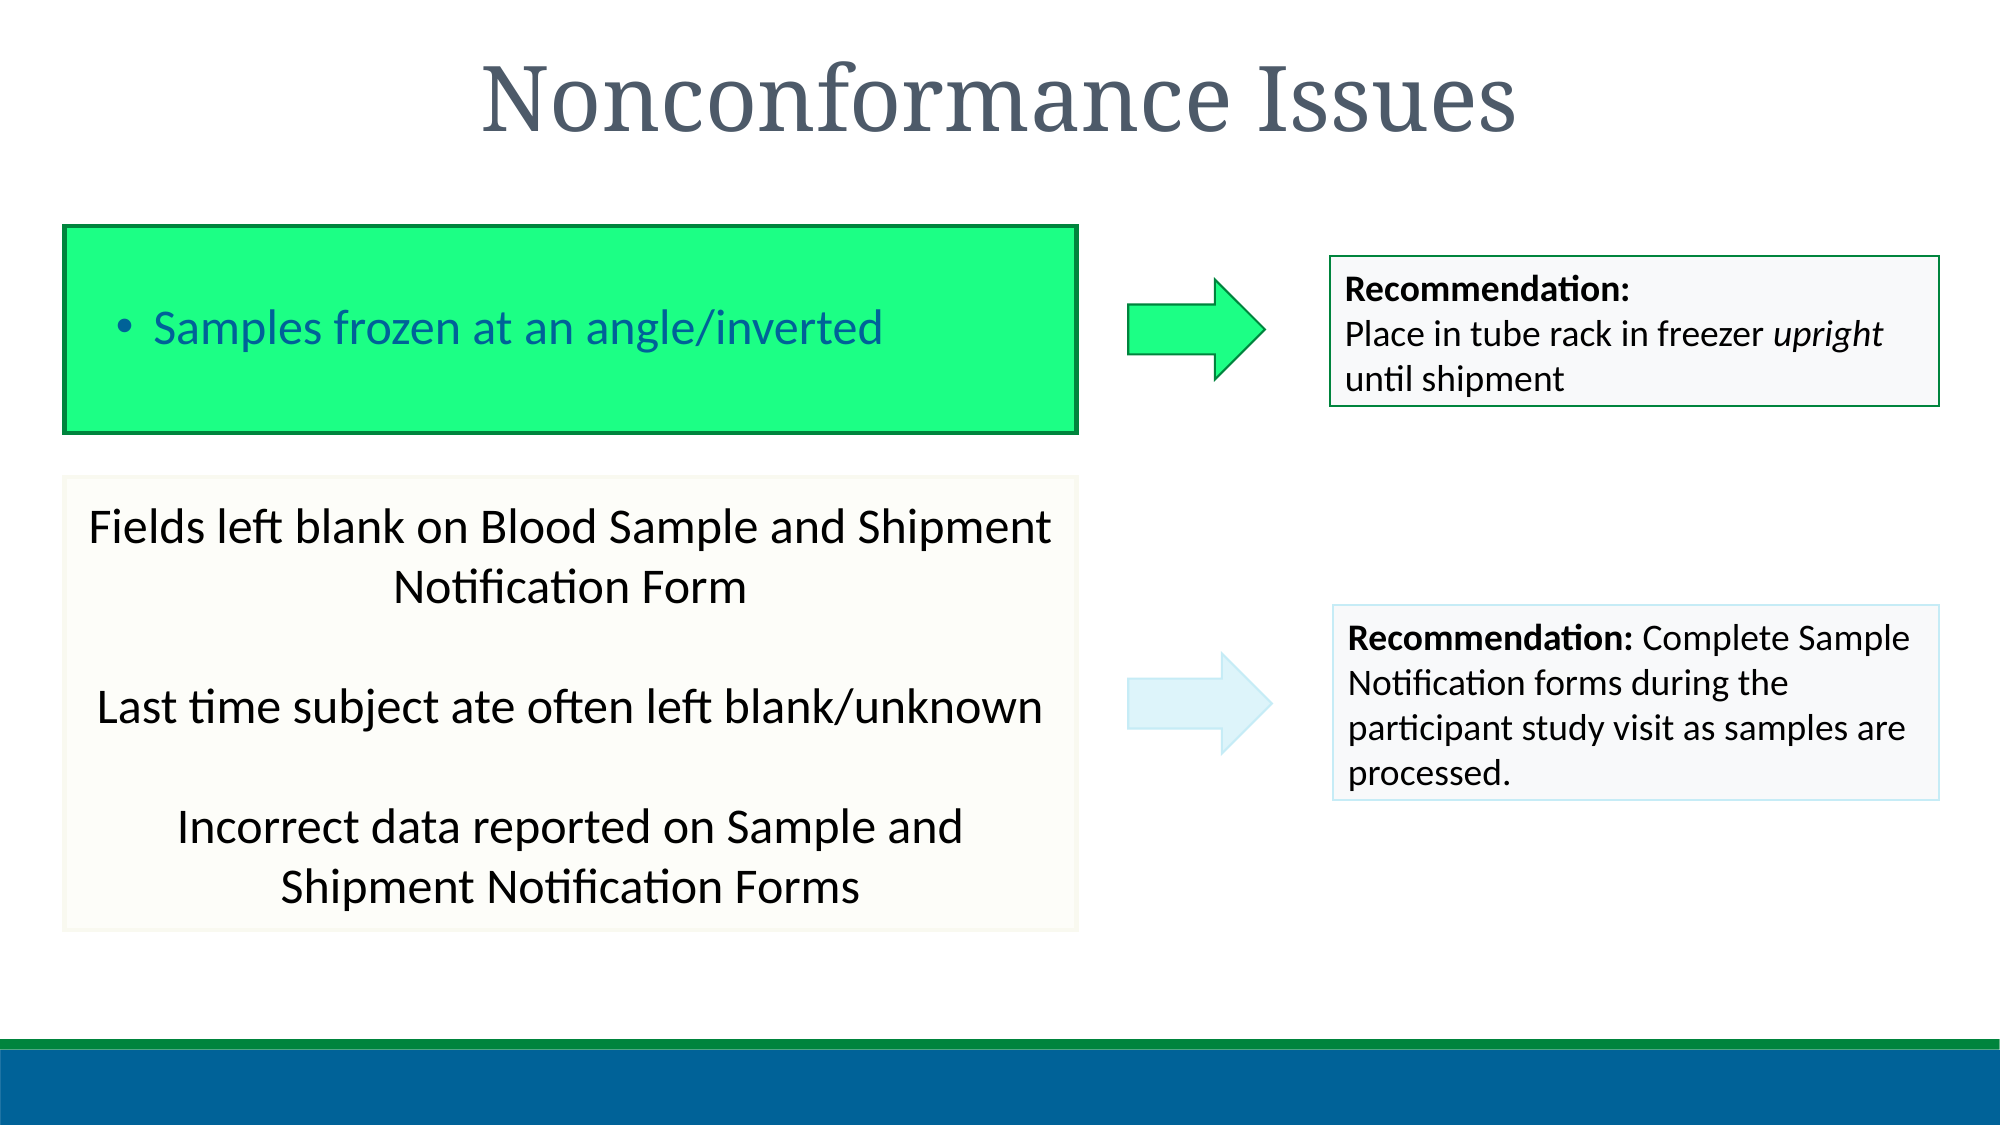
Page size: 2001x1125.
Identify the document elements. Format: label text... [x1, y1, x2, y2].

text_box Recommendation: Complete Sample Notification forms during the participant study visit as samples are processed. [1332, 604, 1940, 801]
text_box Fields left blank on Blood Sample and Shipment Notification Form Last time subject ate often left blank/unknown Incorrect data reported on Sample and Shipment Notification Forms [63, 476, 1078, 931]
title Nonconformance Issues [0, 45, 2000, 159]
text_box [1127, 651, 1274, 757]
text_box Recommendation: Place in tube rack in freezer upright until shipment [1329, 255, 1940, 407]
text_box [64, 225, 1077, 433]
text_box [1127, 277, 1267, 382]
list Samples frozen at an angle/inverted [0, 293, 1000, 371]
